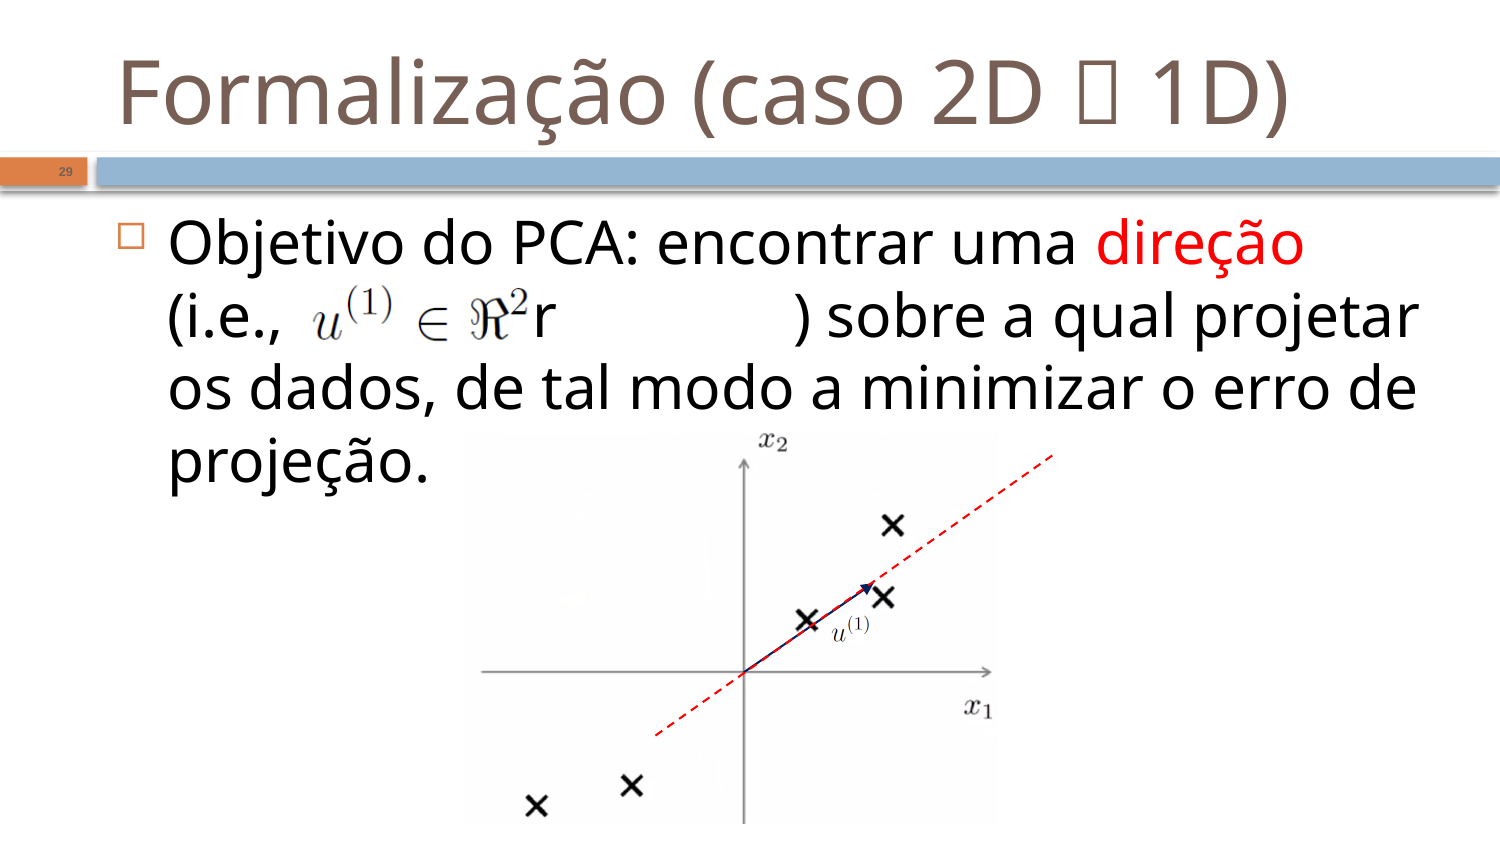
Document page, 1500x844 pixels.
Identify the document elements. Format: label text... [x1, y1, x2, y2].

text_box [655, 451, 1058, 736]
picture [463, 433, 999, 825]
picture [300, 267, 537, 347]
list Objetivo do PCA: encontrar uma direção (i.e., um vetor ) sobre a qual projetar os dados, de tal modo a minimizar o erro de projeção. [100, 196, 1438, 750]
slide_number 29 [0, 156, 88, 187]
title Formalização (caso 2D  1D) [100, 28, 1438, 150]
